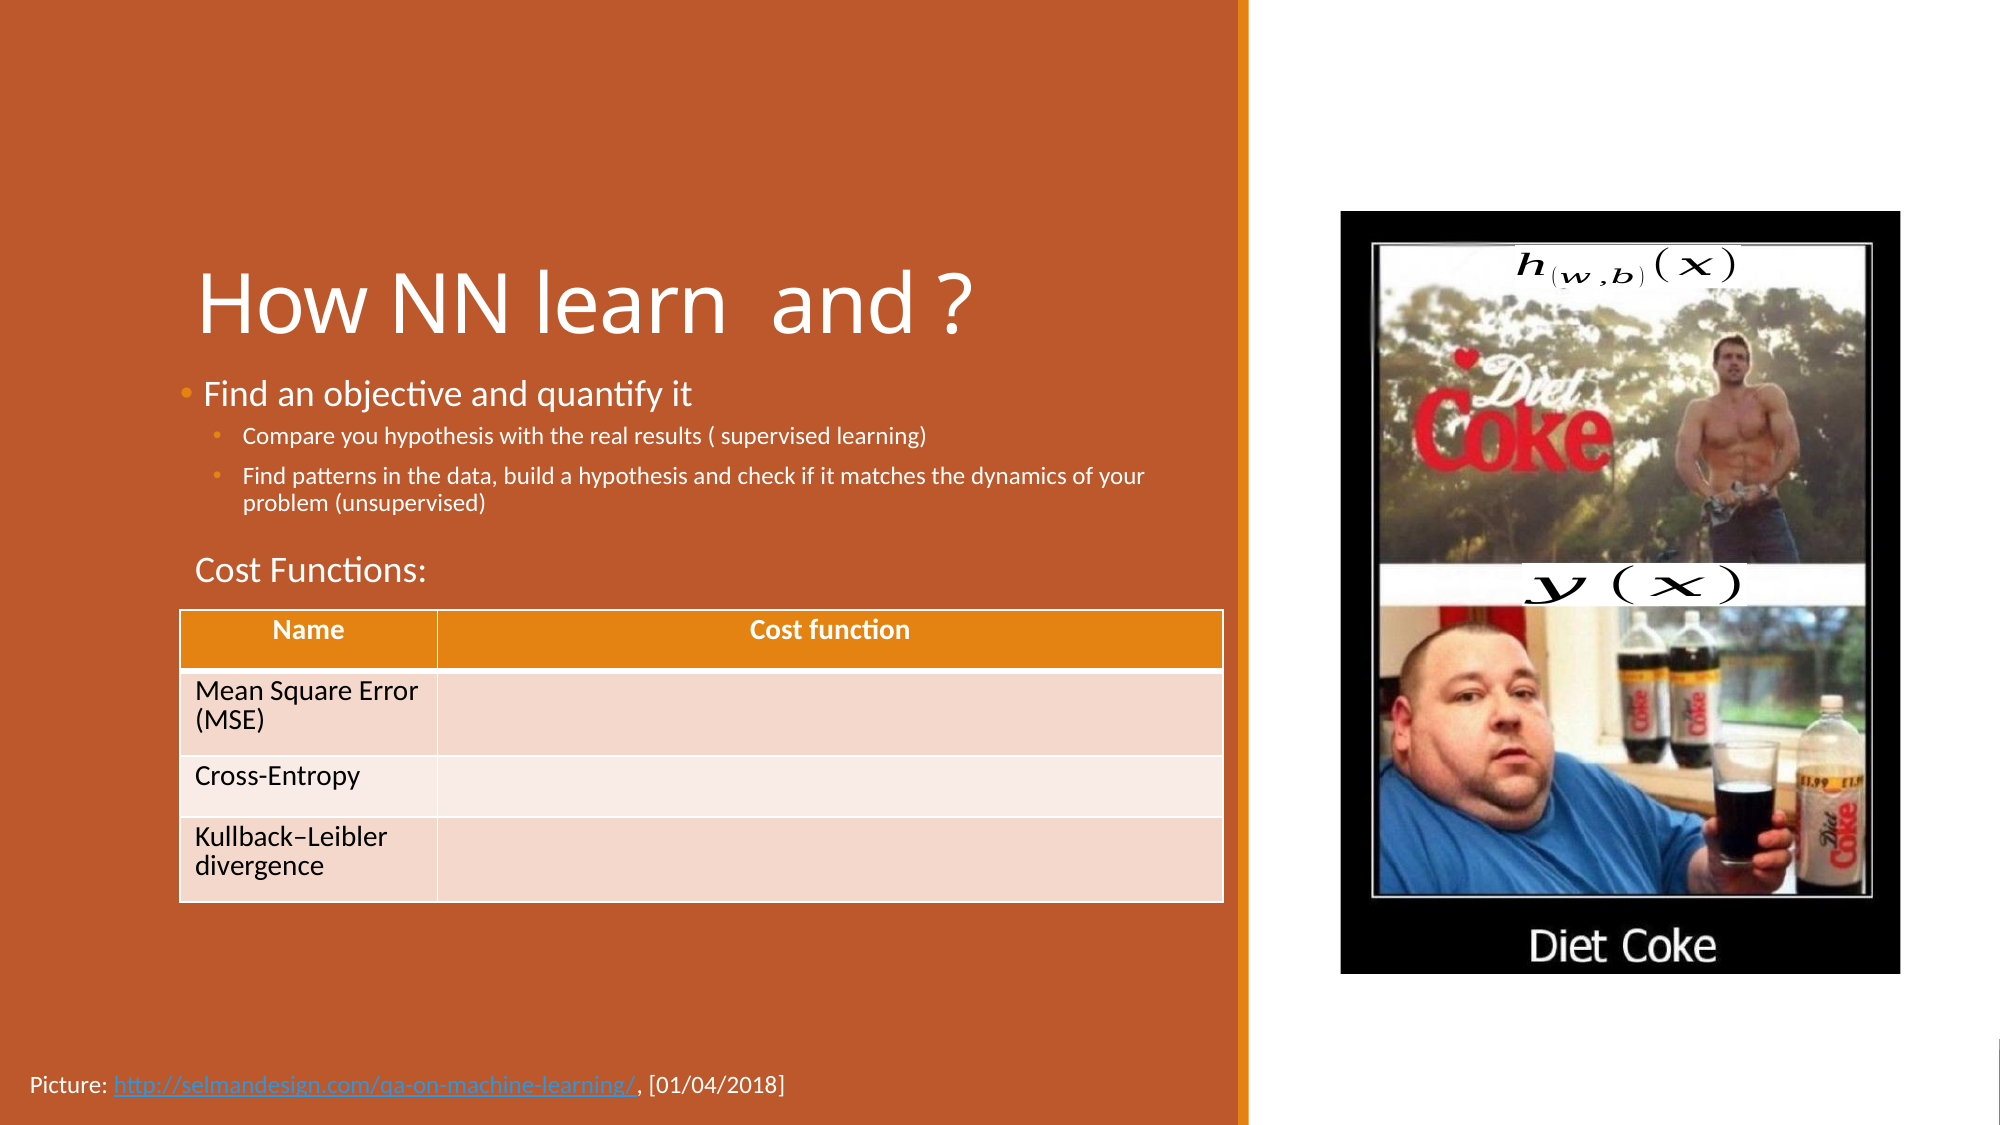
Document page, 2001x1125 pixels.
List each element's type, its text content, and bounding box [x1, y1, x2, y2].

text_box [1237, 0, 1250, 1125]
text_box [0, 0, 1237, 1125]
list Find an objective and quantify it Compare you hypothesis with the real results ( supervised learning) Find patterns in the data, build a hypothesis and check if it matches the dynamics of your problem (unsupervised) Cost Functions: [180, 366, 1161, 609]
picture [1340, 211, 1901, 975]
text_box [1250, 0, 2000, 1125]
text_box Picture: http://selmandesign.com/qa-on-machine-learning/, [01/04/2018] [14, 1061, 1224, 1106]
